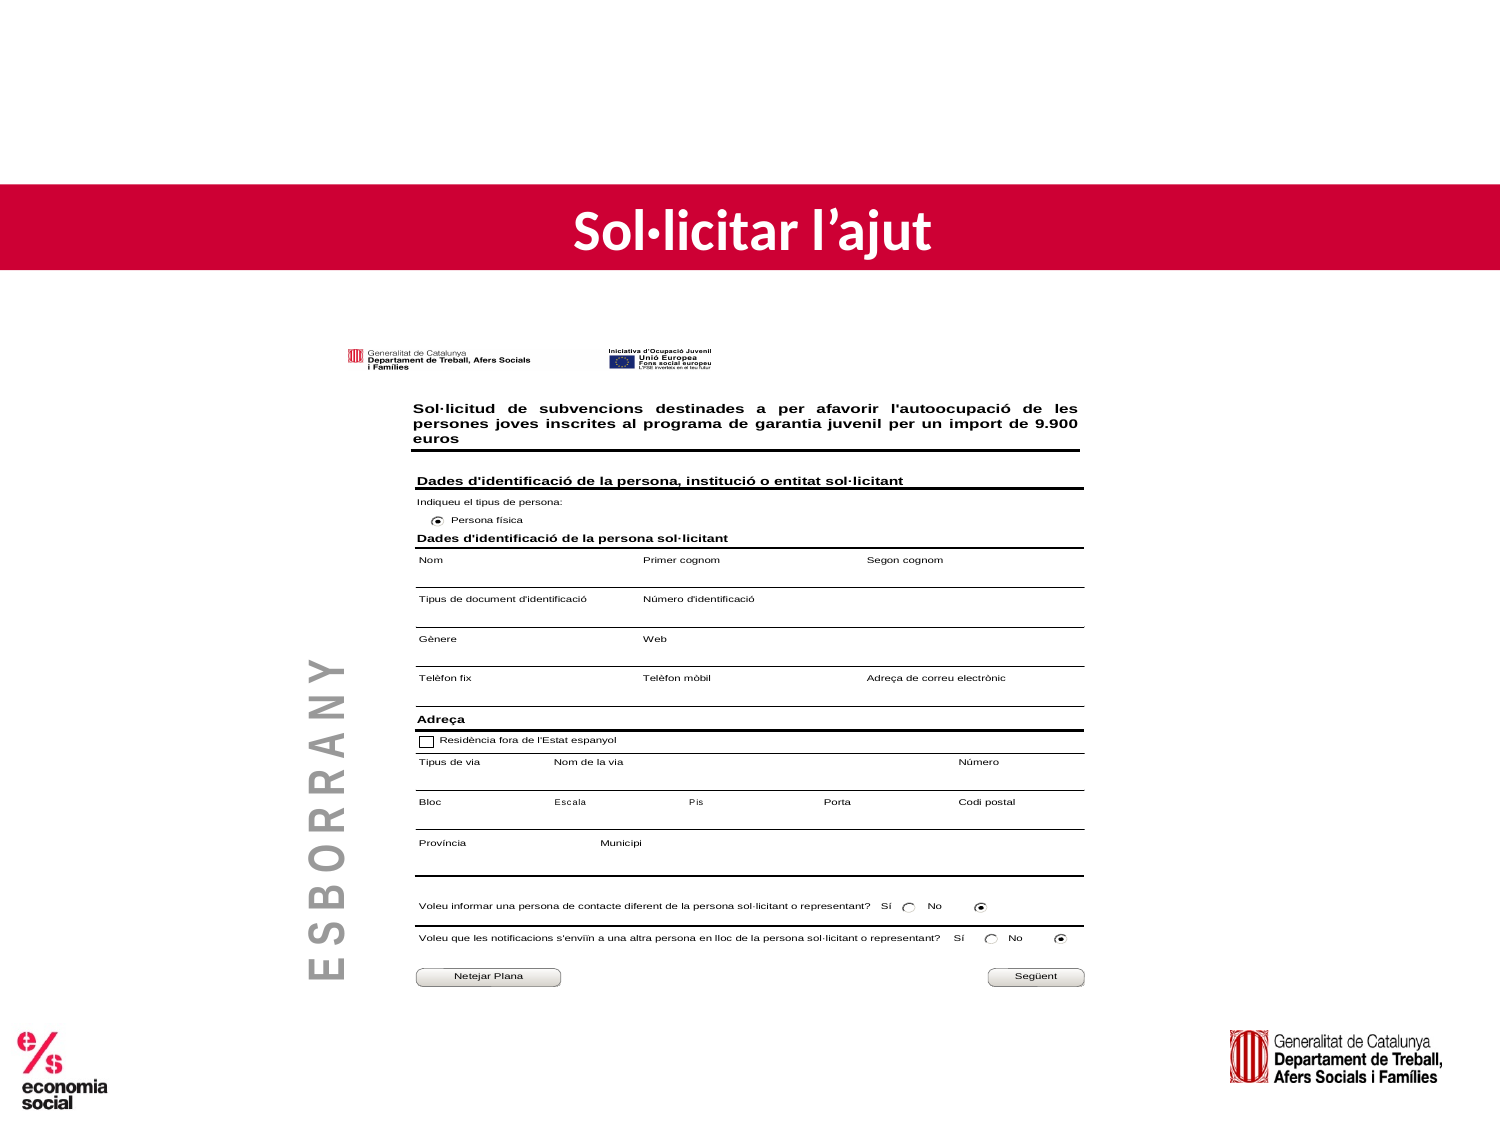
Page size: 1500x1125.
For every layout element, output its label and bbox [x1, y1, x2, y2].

picture [0, 1022, 125, 1114]
text_box [0, 184, 1500, 271]
picture [1229, 1030, 1442, 1083]
picture [300, 349, 1093, 988]
